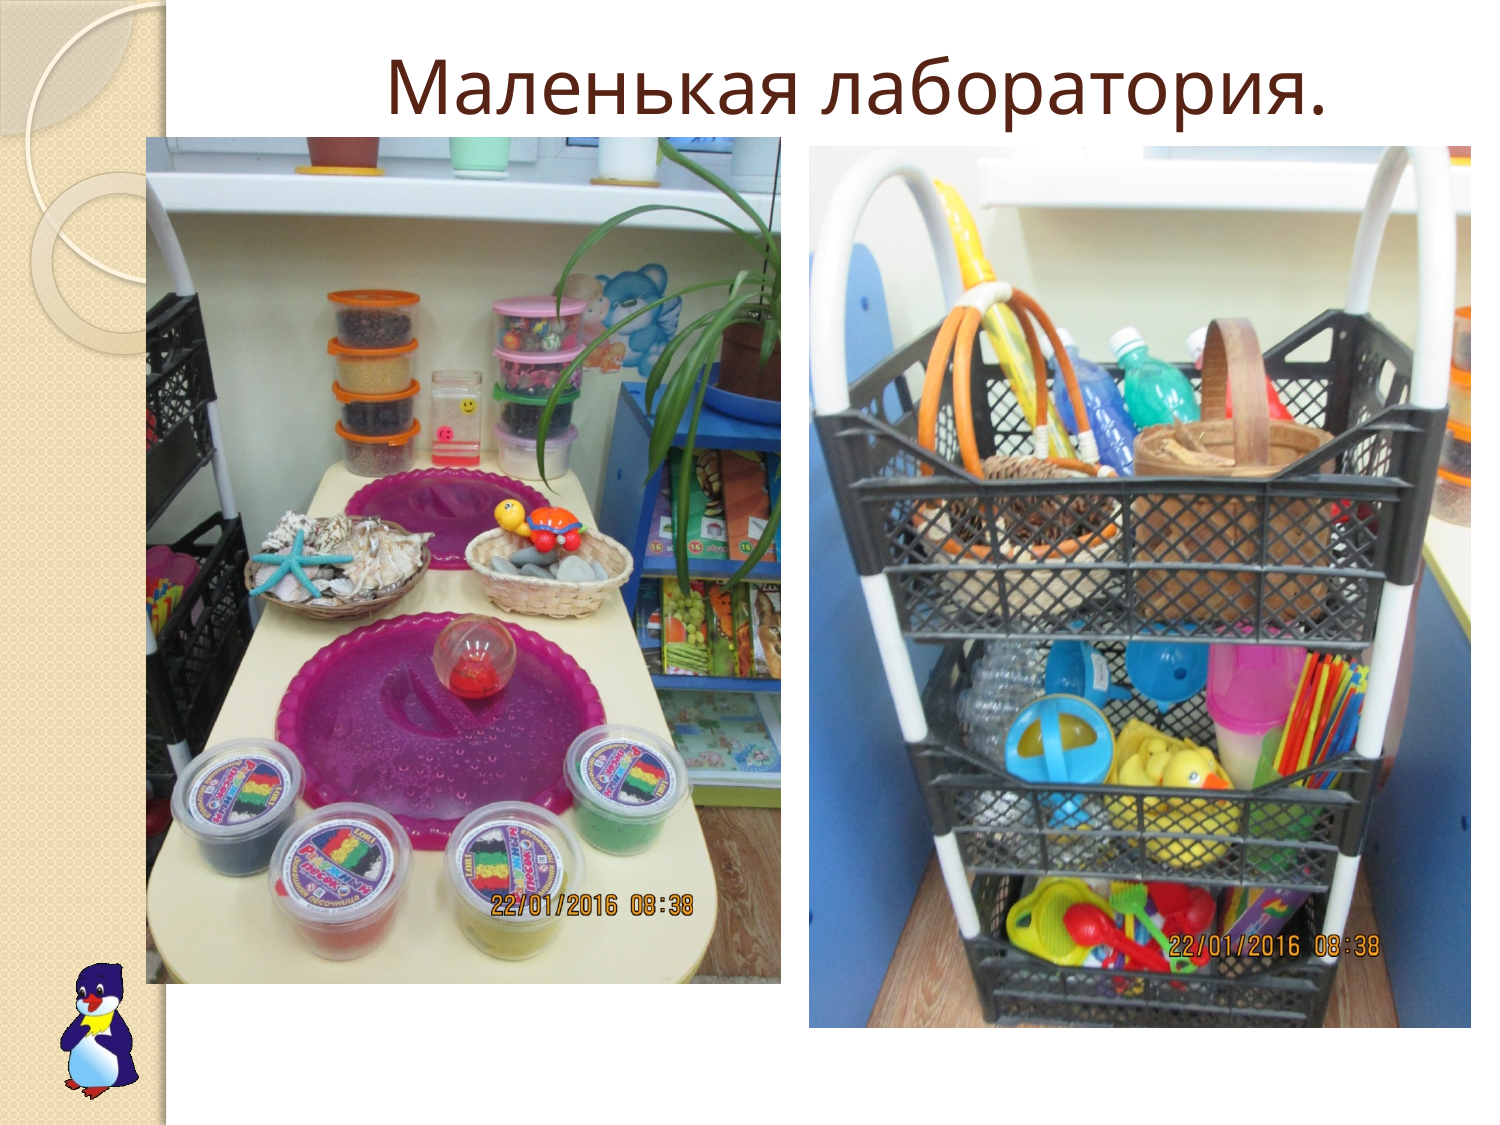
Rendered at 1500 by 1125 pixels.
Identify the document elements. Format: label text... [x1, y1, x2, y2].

picture [808, 146, 1471, 1029]
picture [145, 136, 781, 984]
picture [58, 960, 141, 1101]
title Маленькая лаборатория. [242, 30, 1473, 138]
